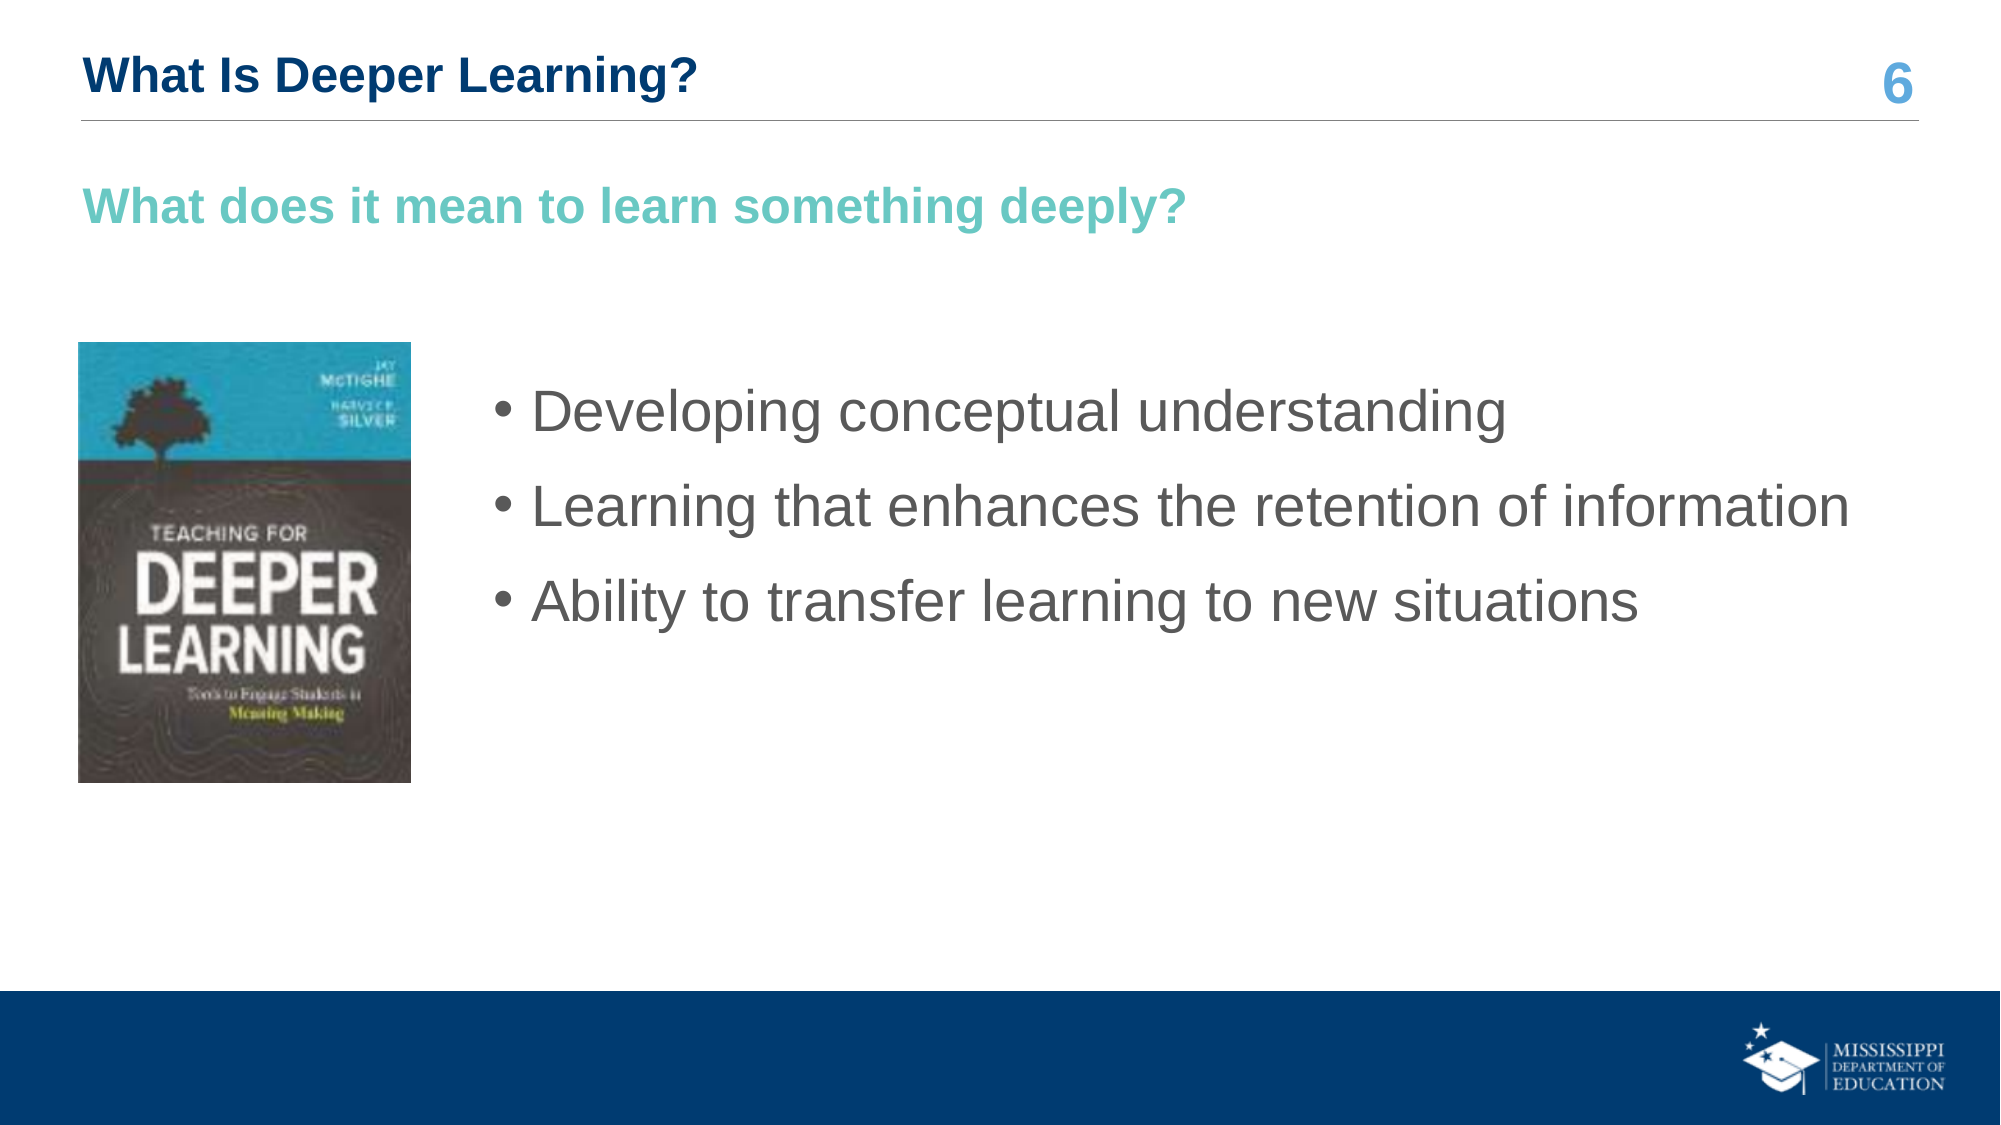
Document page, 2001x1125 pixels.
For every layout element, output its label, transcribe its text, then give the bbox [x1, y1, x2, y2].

list Developing conceptual understanding Learning that enhances the retention of information Ability to transfer learning to new situations [478, 365, 1967, 845]
title What Is Deeper Learning? [67, 45, 1808, 108]
list What does it mean to learn something deeply? [67, 172, 1557, 249]
picture [77, 342, 411, 783]
picture [1742, 1021, 1946, 1095]
